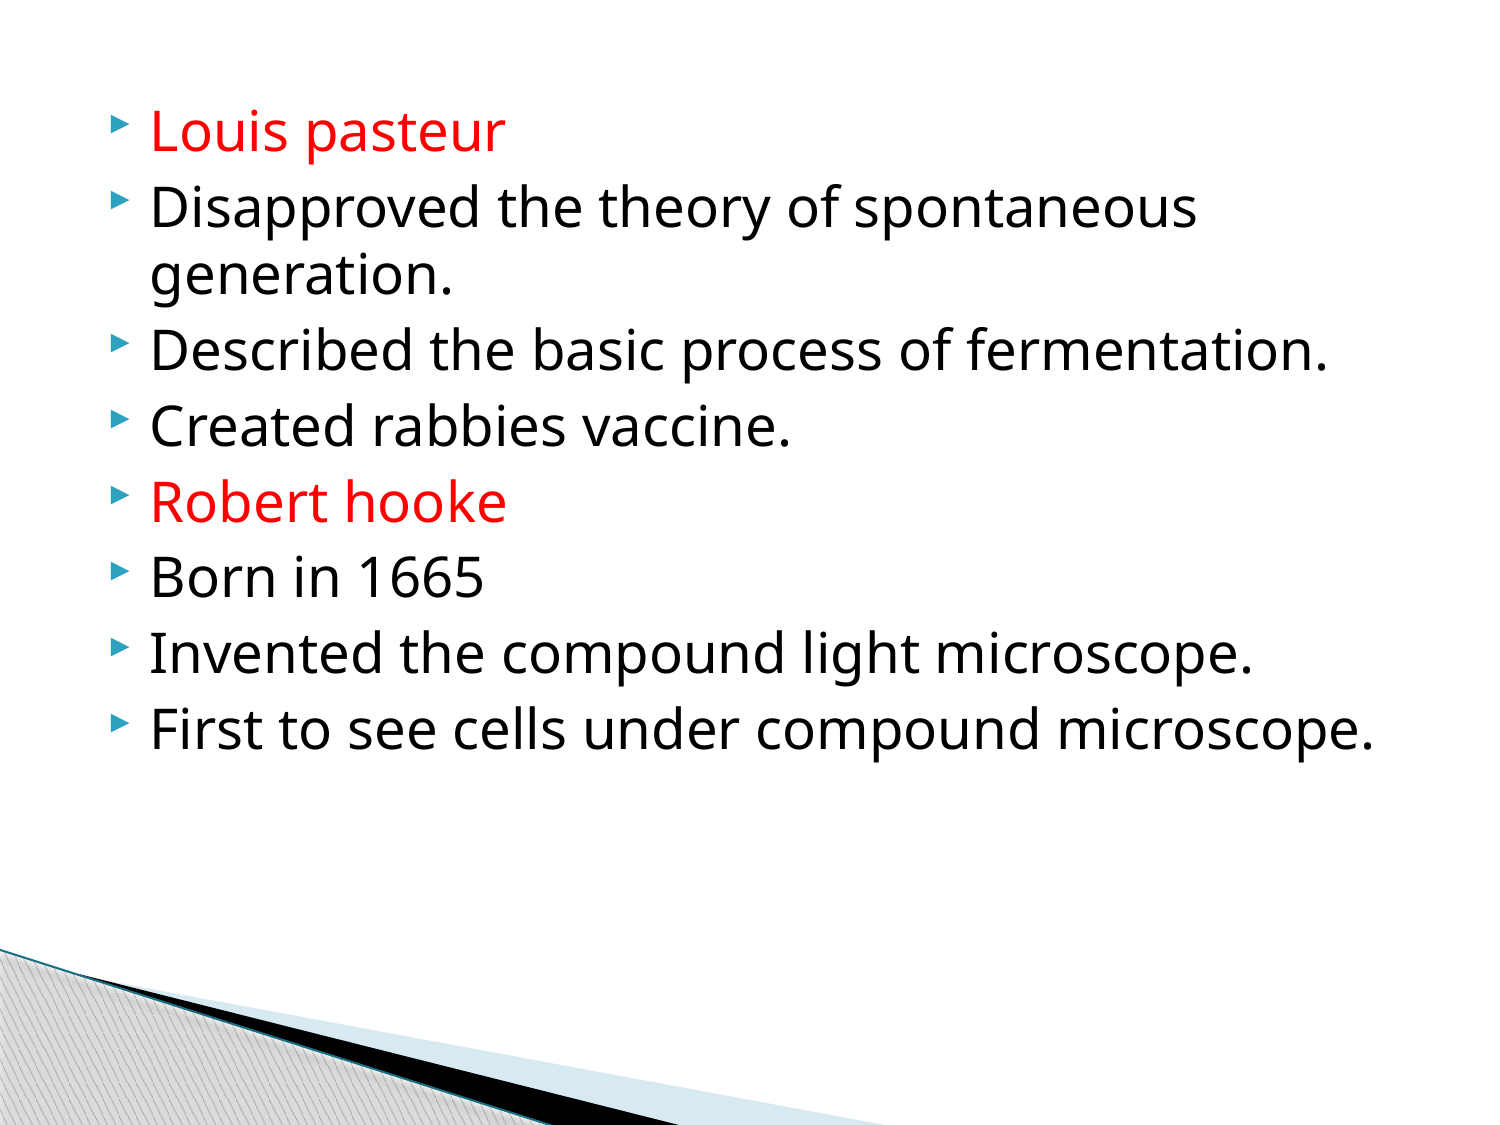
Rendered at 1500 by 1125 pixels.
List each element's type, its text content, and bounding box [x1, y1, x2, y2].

list Louis pasteur Disapproved the theory of spontaneous generation. Described the basic process of fermentation. Created rabbies vaccine. Robert hooke Born in 1665 Invented the compound light microscope. First to see cells under compound microscope. [75, 87, 1425, 986]
